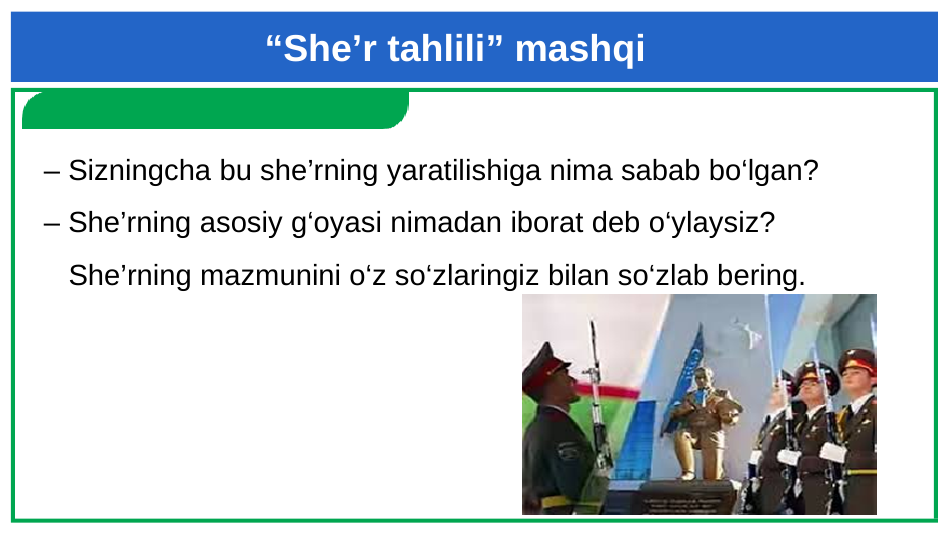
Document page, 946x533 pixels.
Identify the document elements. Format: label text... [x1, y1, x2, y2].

text_box – Sizningcha bu she’rning yaratilishiga nima sabab bo‘lgan? – She’rning asosiy g‘oyasi nimadan iborat deb o‘ylaysiz? She’rning mazmunini o‘z so‘zlaringiz bilan so‘zlab bering. [29, 126, 917, 299]
picture [22, 90, 409, 129]
text_box “She’r tahlili” mashqi [249, 16, 662, 76]
picture [522, 293, 878, 515]
